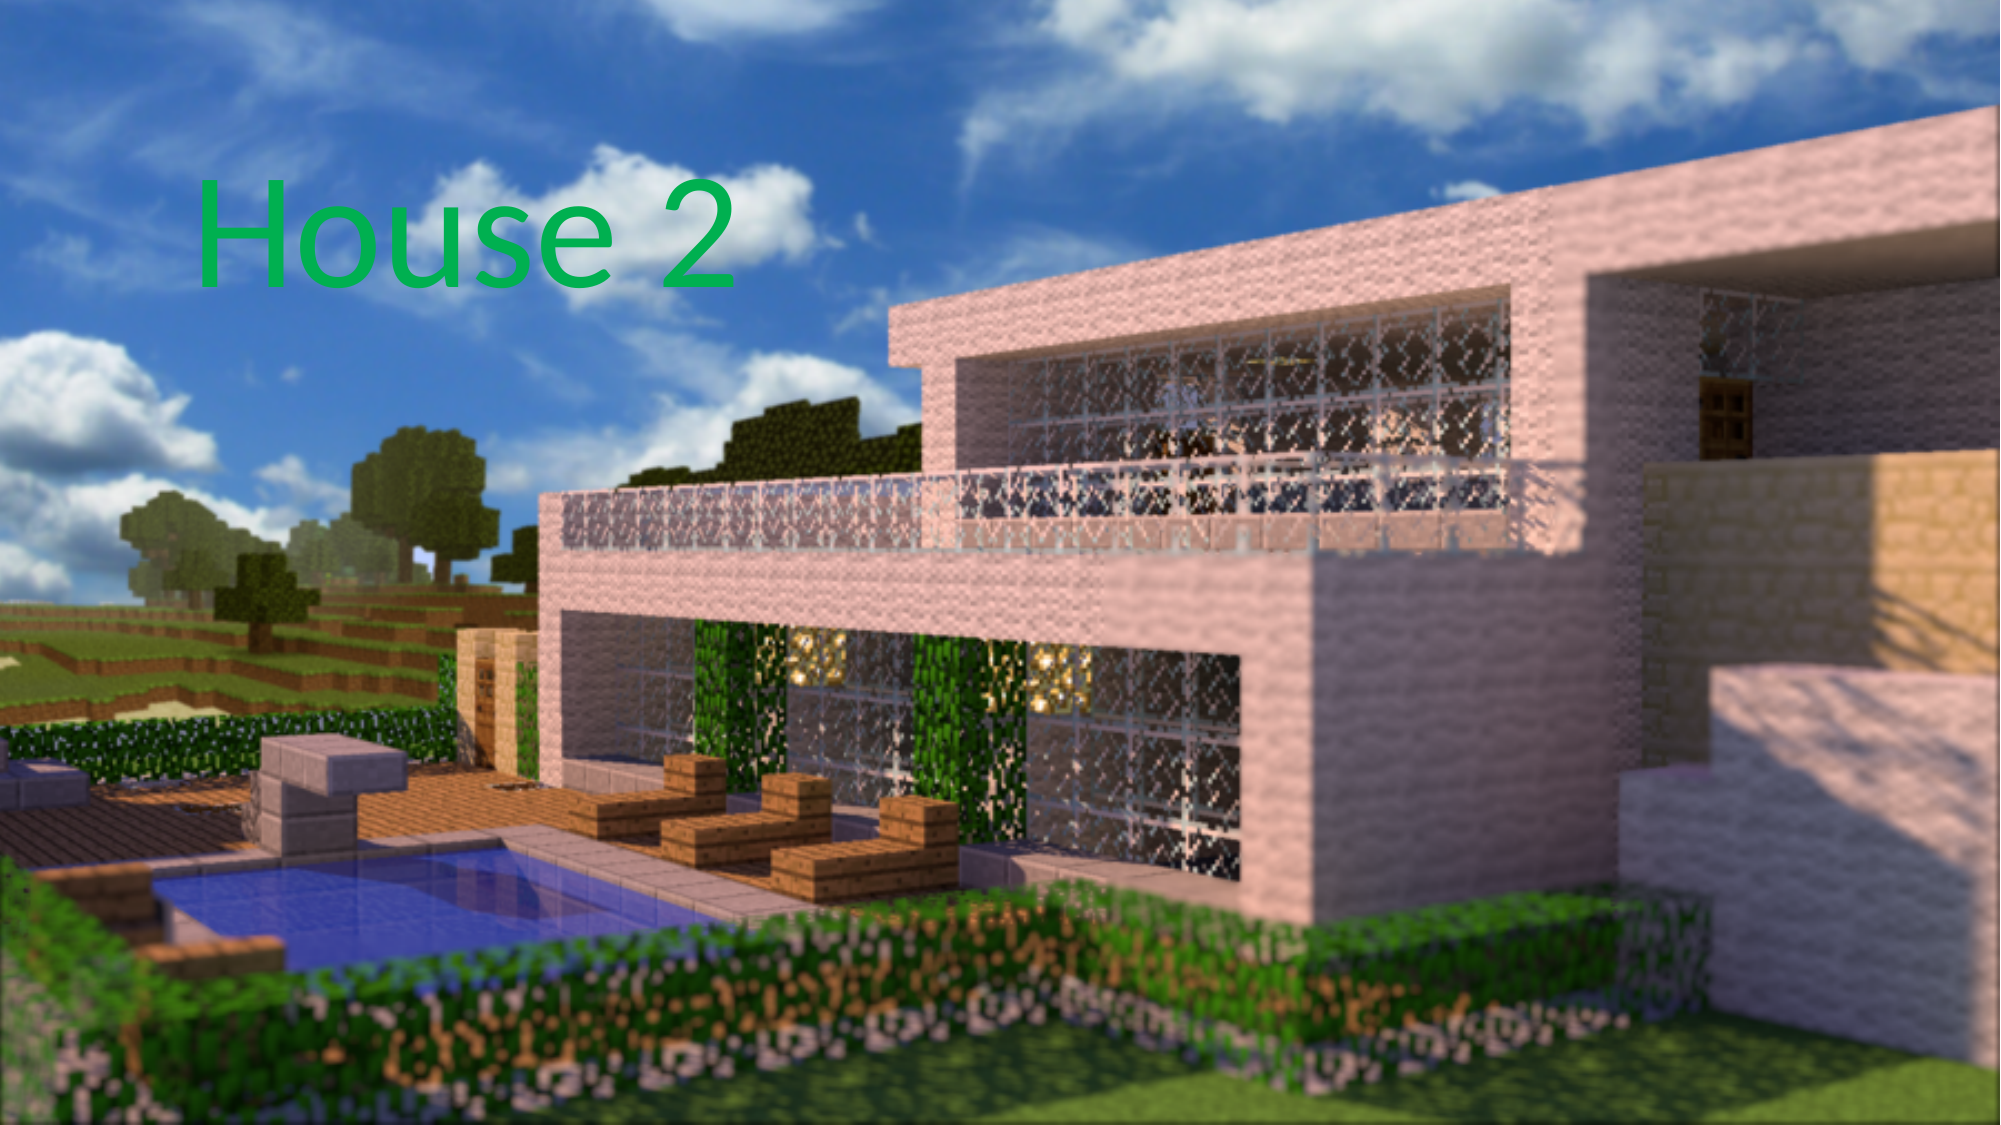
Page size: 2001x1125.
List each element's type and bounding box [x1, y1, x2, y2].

list [0, 0, 2000, 1125]
